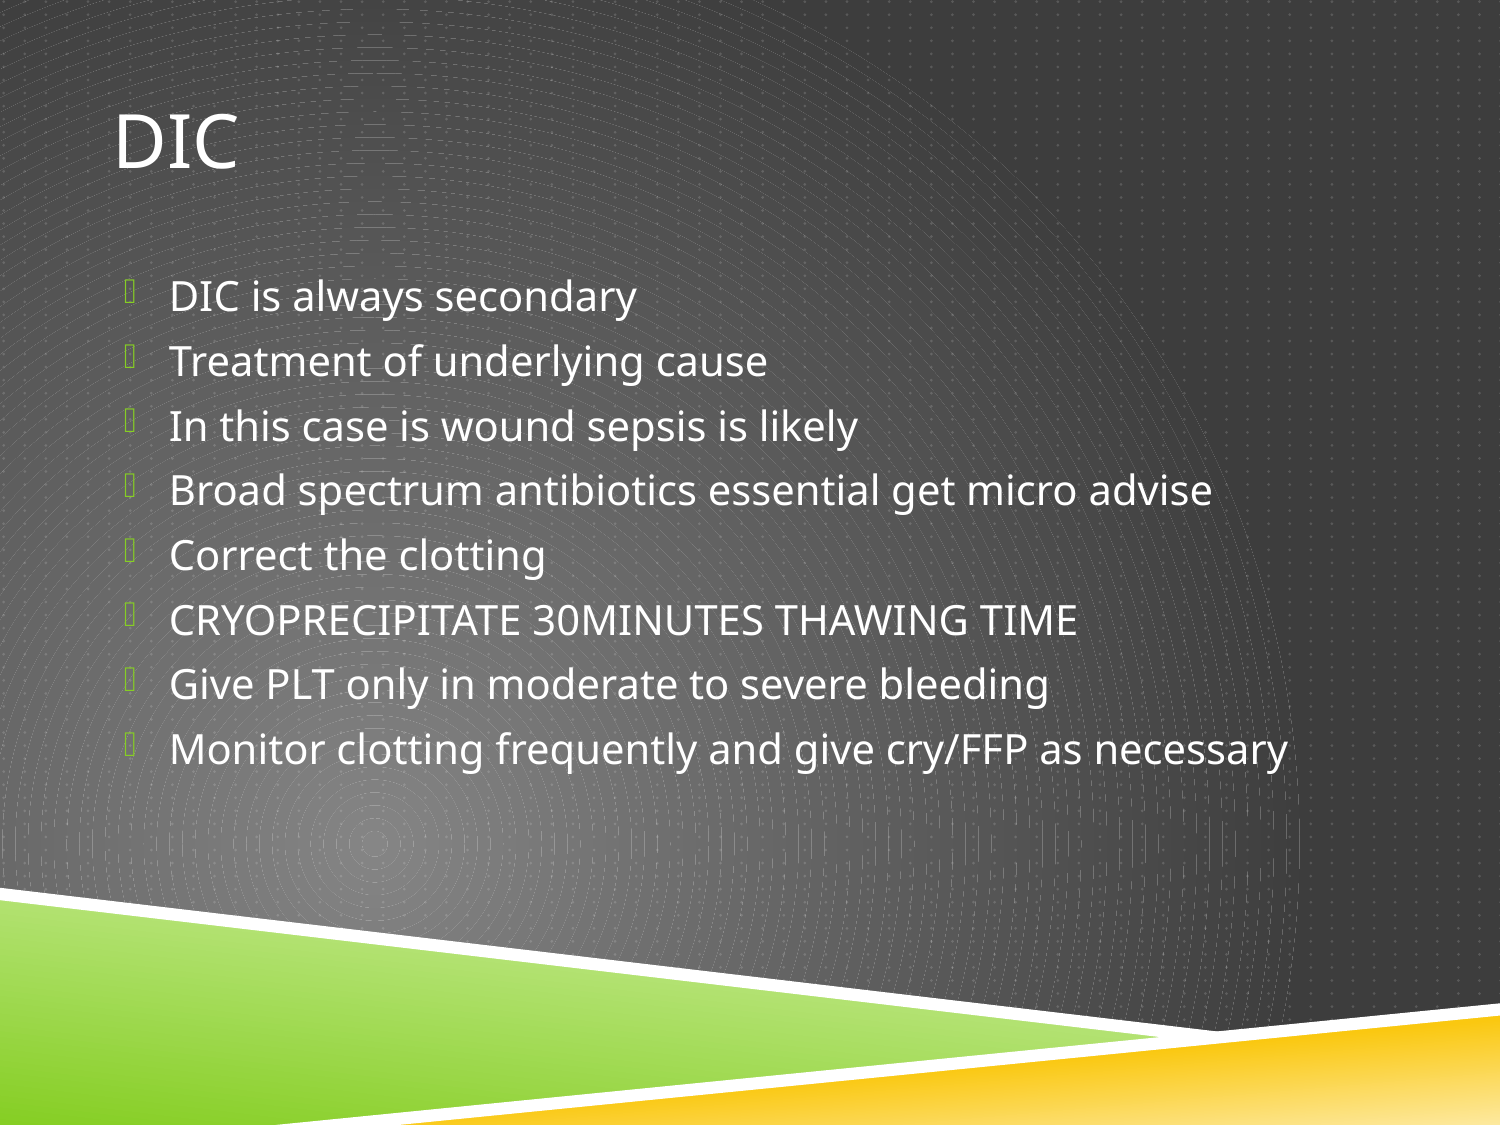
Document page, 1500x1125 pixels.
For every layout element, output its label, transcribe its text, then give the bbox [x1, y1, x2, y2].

title DIC [112, 45, 1388, 233]
list DIC is always secondary Treatment of underlying cause In this case is wound sepsis is likely Broad spectrum antibiotics essential get micro advise Correct the clotting CRYOPRECIPITATE 30MINUTES THAWING TIME Give PLT only in moderate to severe bleeding Monitor clotting frequently and give cry/FFP as necessary [112, 262, 1388, 875]
